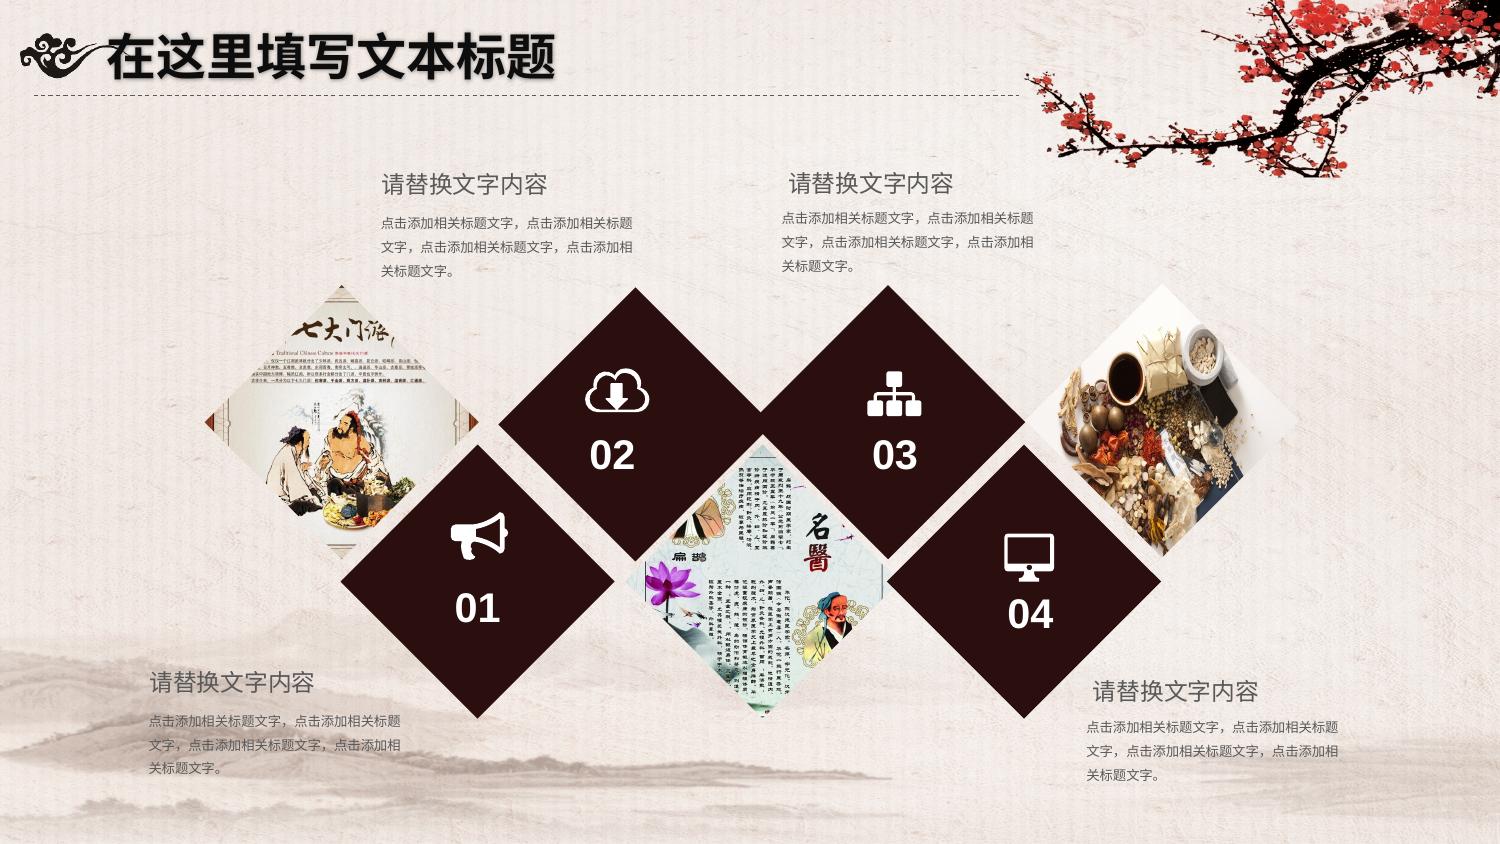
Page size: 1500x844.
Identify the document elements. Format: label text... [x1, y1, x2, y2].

text_box 02 [553, 420, 671, 486]
text_box [886, 444, 1162, 719]
picture [0, 0, 1500, 844]
text_box [498, 287, 762, 562]
text_box 01 [419, 573, 536, 639]
text_box 04 [972, 579, 1089, 644]
text_box [1004, 533, 1055, 579]
text_box 请替换文字内容 [134, 660, 331, 704]
text_box [585, 368, 650, 413]
text_box [1025, 283, 1300, 558]
text_box 点击添加相关标题文字，点击添加相关标题文字，点击添加相关标题文字，点击添加相关标题文字。 [1071, 703, 1355, 791]
text_box [450, 512, 509, 560]
text_box 请替换文字内容 [1078, 669, 1275, 713]
text_box [204, 285, 479, 560]
text_box 请替换文字内容 [366, 162, 563, 206]
text_box 点击添加相关标题文字，点击添加相关标题文字，点击添加相关标题文字，点击添加相关标题文字。 [366, 199, 650, 287]
text_box [867, 371, 922, 417]
text_box 点击添加相关标题文字，点击添加相关标题文字，点击添加相关标题文字，点击添加相关标题文字。 [766, 195, 1051, 282]
text_box 点击添加相关标题文字，点击添加相关标题文字，点击添加相关标题文字，点击添加相关标题文字。 [133, 697, 418, 784]
text_box 请替换文字内容 [773, 160, 970, 205]
text_box 03 [836, 420, 954, 486]
text_box [340, 444, 615, 719]
text_box [625, 444, 893, 719]
text_box 在这里填写文本标题 [91, 17, 623, 93]
text_box [751, 285, 1026, 560]
